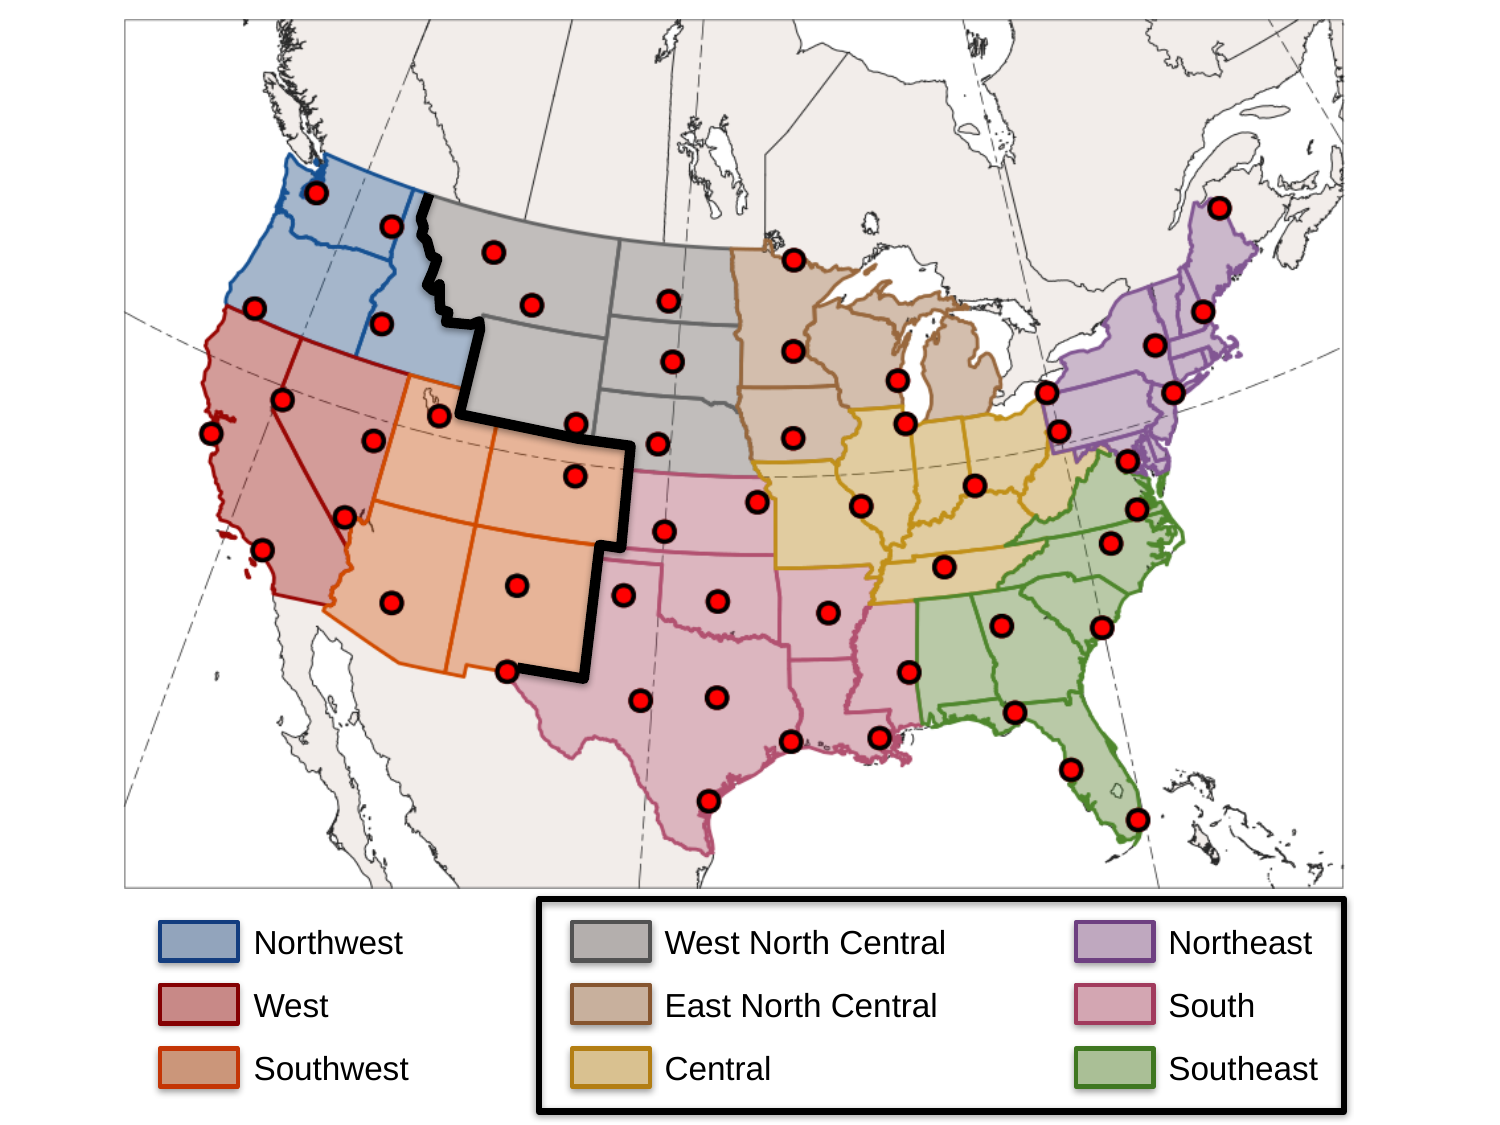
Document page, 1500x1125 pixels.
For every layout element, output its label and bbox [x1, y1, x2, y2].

text_box [123, 19, 1478, 1112]
